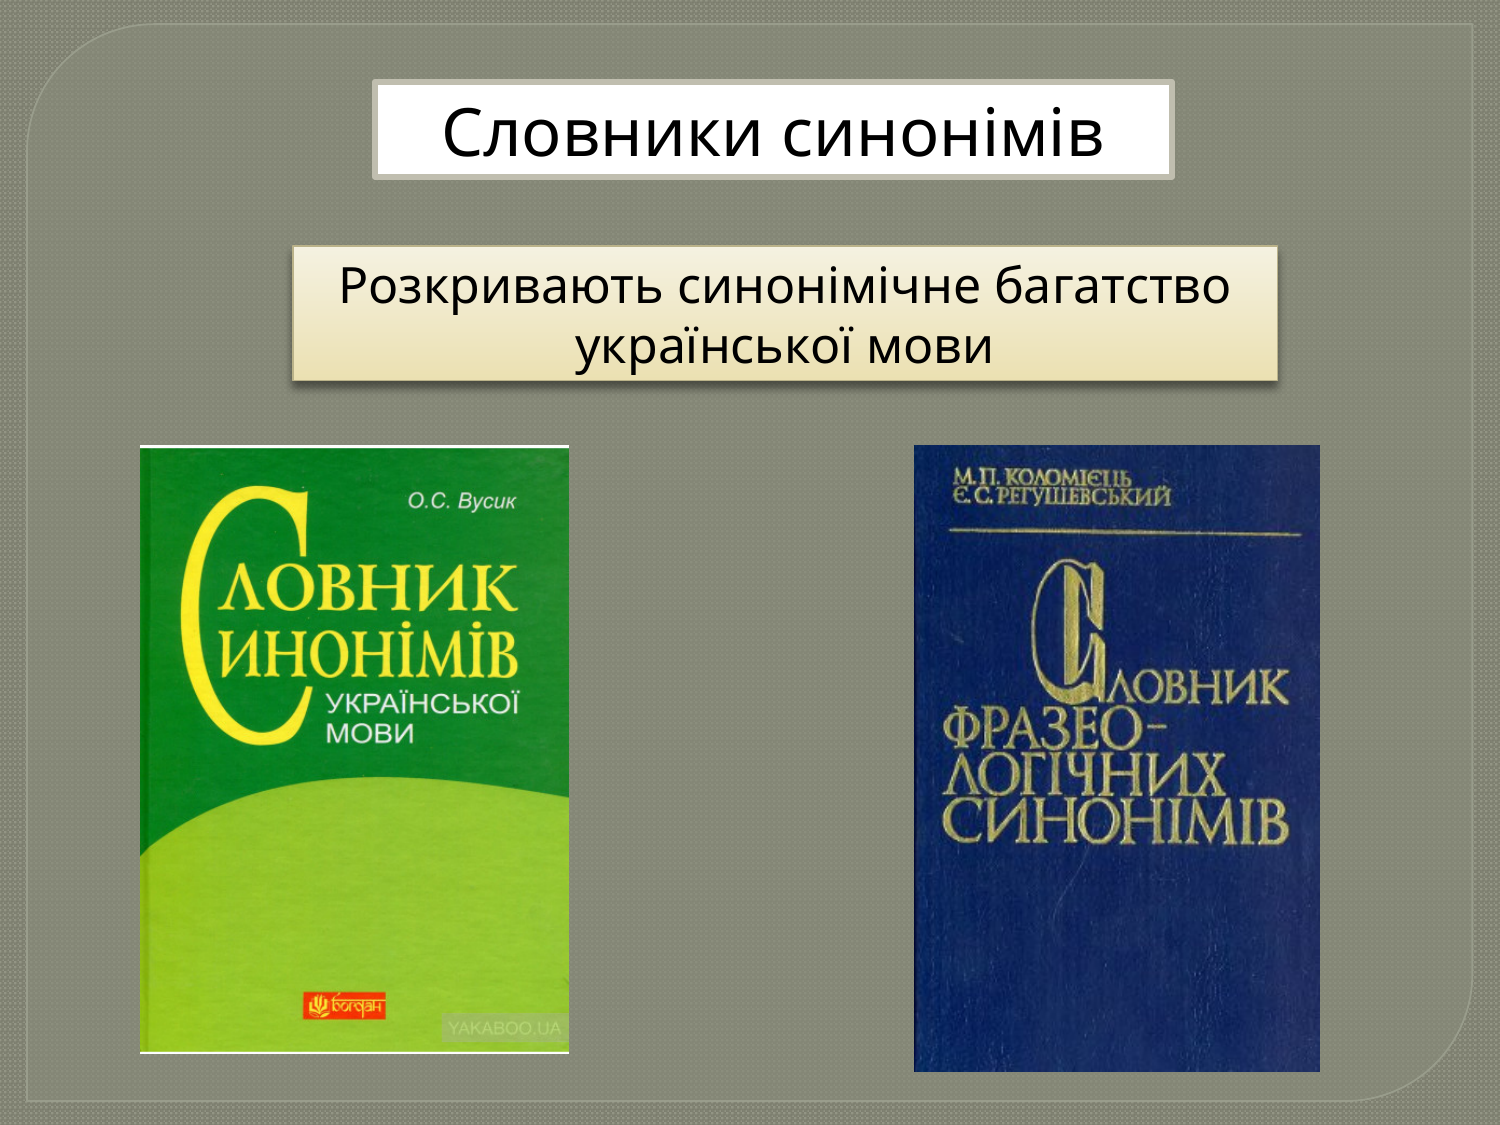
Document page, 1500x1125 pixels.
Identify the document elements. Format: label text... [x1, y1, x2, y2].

picture [140, 445, 569, 1054]
picture [913, 445, 1321, 1073]
text_box Розкривають синонімічне багатство української мови [292, 245, 1278, 381]
text_box Словники синонімів [372, 79, 1175, 180]
